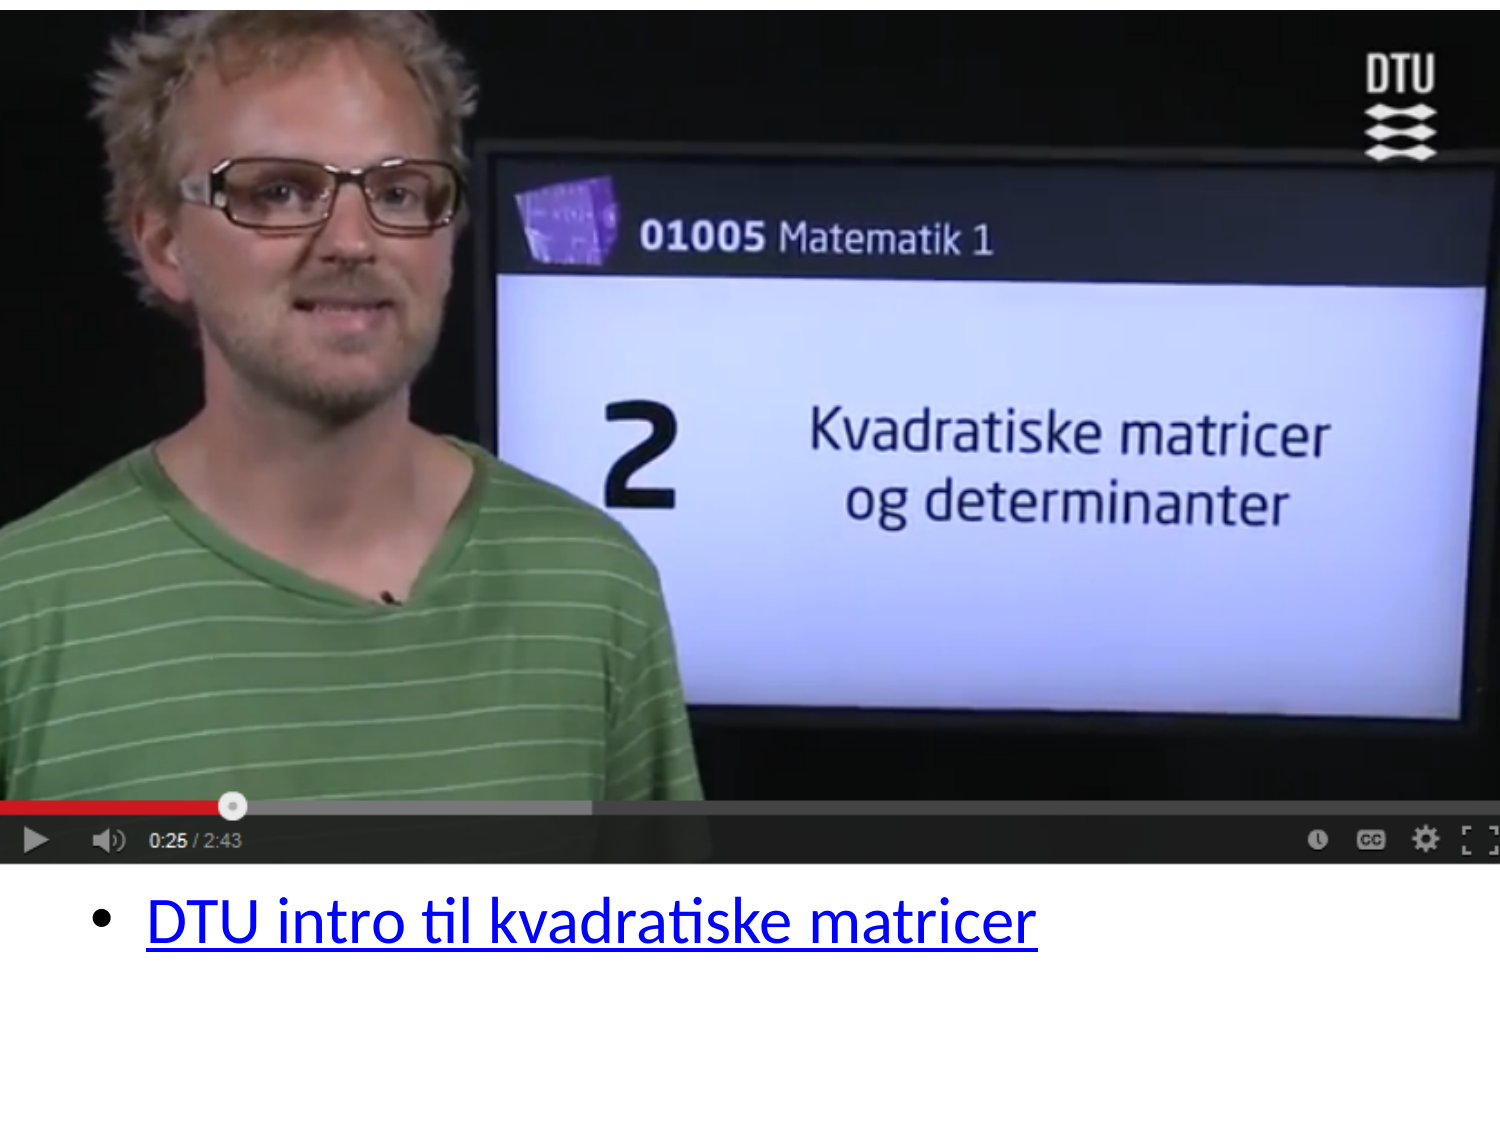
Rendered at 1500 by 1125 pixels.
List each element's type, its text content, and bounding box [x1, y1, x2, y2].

picture [0, 10, 1500, 870]
list DTU intro til kvadratiske matricer [75, 879, 1425, 1005]
